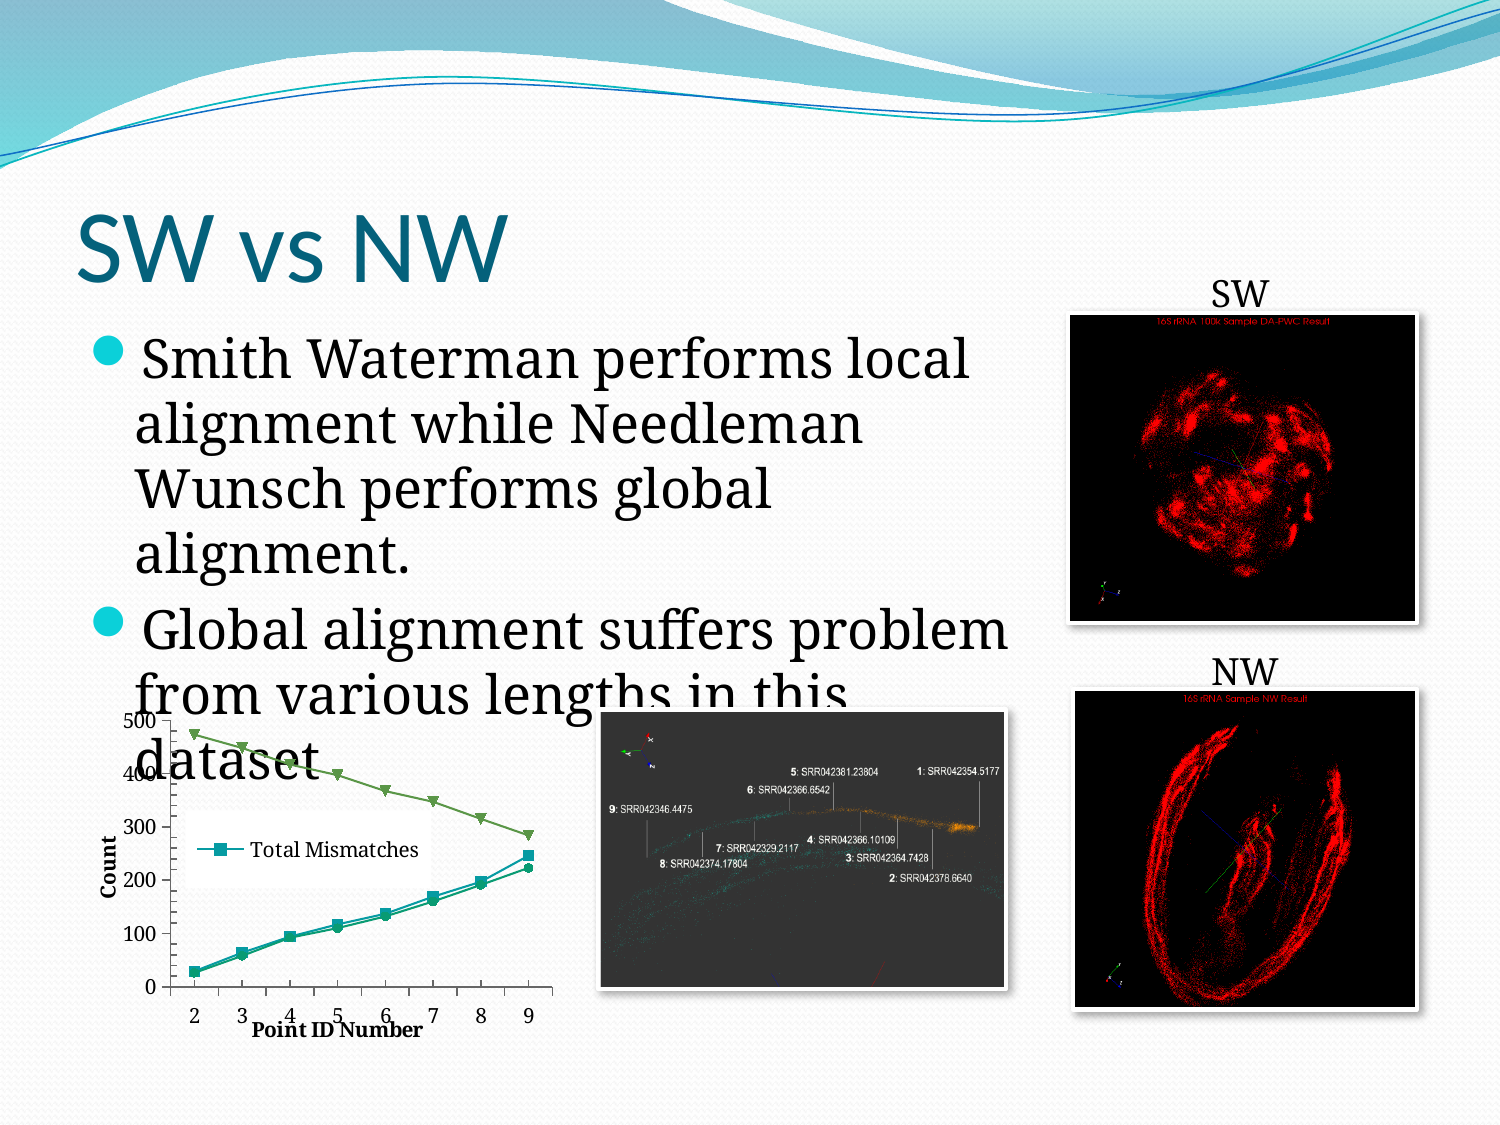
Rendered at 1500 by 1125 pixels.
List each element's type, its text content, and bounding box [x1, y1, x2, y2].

picture [1069, 314, 1416, 621]
list Smith Waterman performs local alignment while Needleman Wunsch performs global alignment. Global alignment suffers problem from various lengths in this dataset [75, 317, 1038, 1038]
picture [599, 711, 1004, 988]
title SW vs NW [75, 115, 1425, 303]
text_box NW [1196, 641, 1294, 690]
text_box SW [1196, 262, 1285, 314]
chart [87, 690, 576, 1051]
picture [1074, 690, 1416, 1008]
